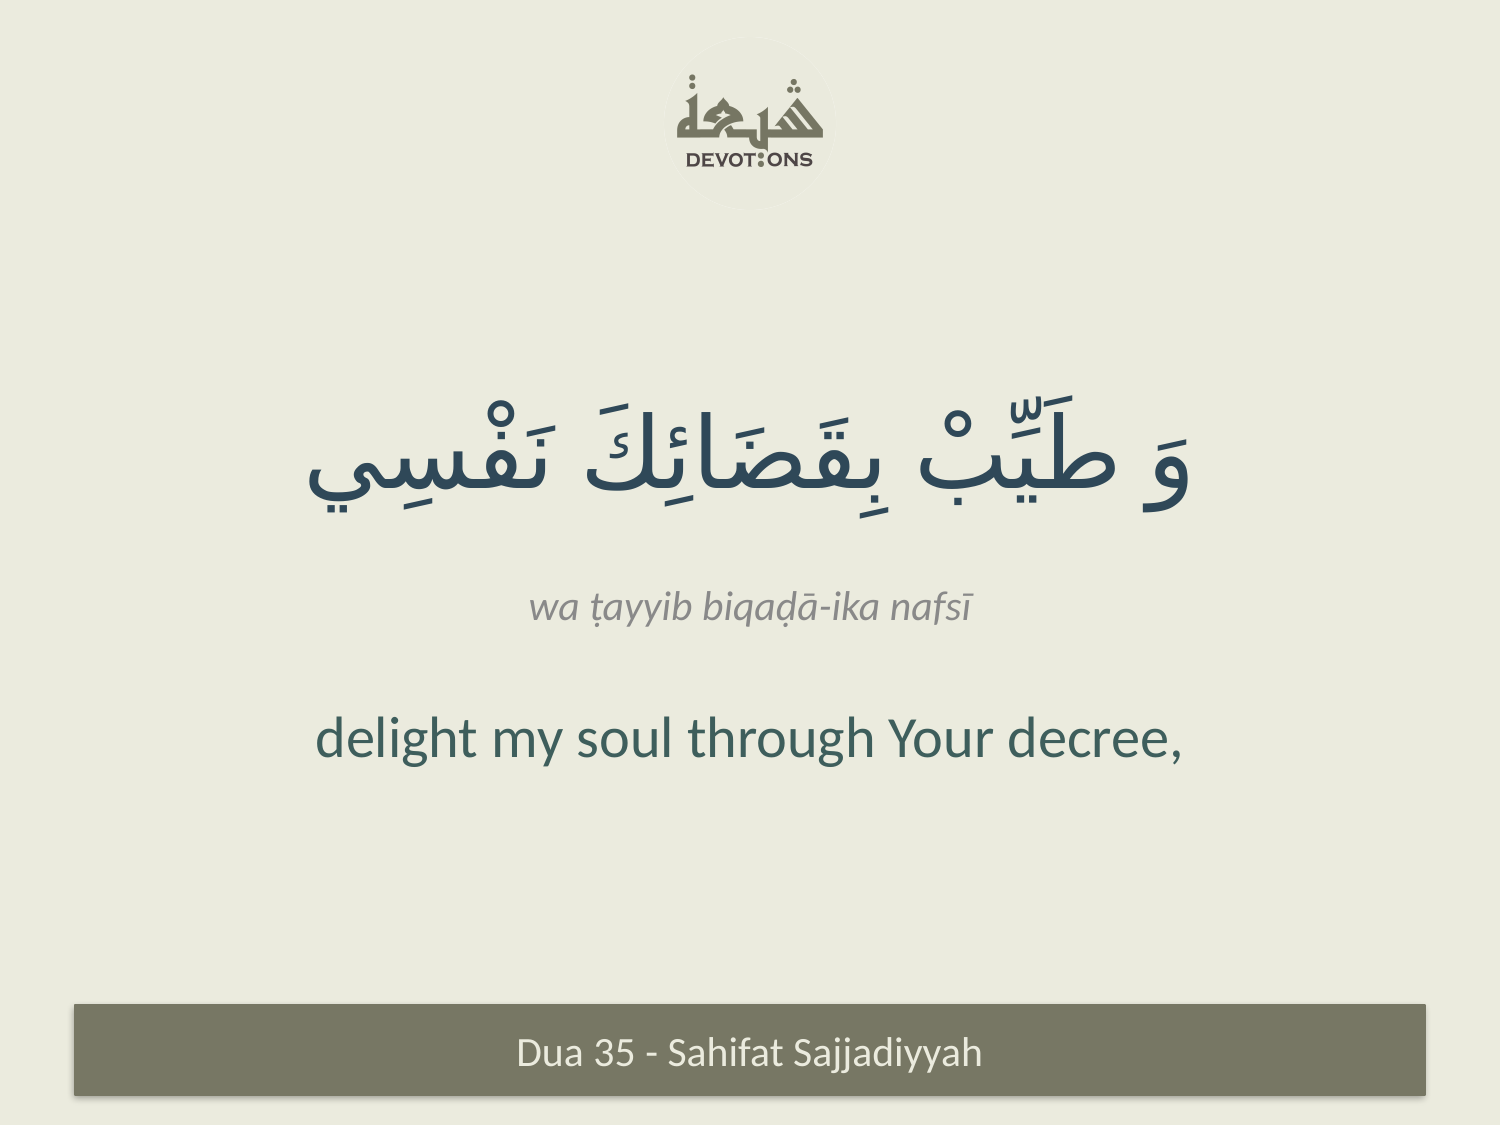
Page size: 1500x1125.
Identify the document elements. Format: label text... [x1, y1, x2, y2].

text_box Dua 35 - Sahifat Sajjadiyyah [501, 1017, 999, 1083]
text_box [74, 1004, 1426, 1096]
picture [656, 29, 844, 218]
text_box وَ طَيِّبْ بِقَضَائِكَ نَفْسِي wa ṭayyib biqaḍā-ika nafsī delight my soul through Your decree, [74, 381, 1425, 776]
